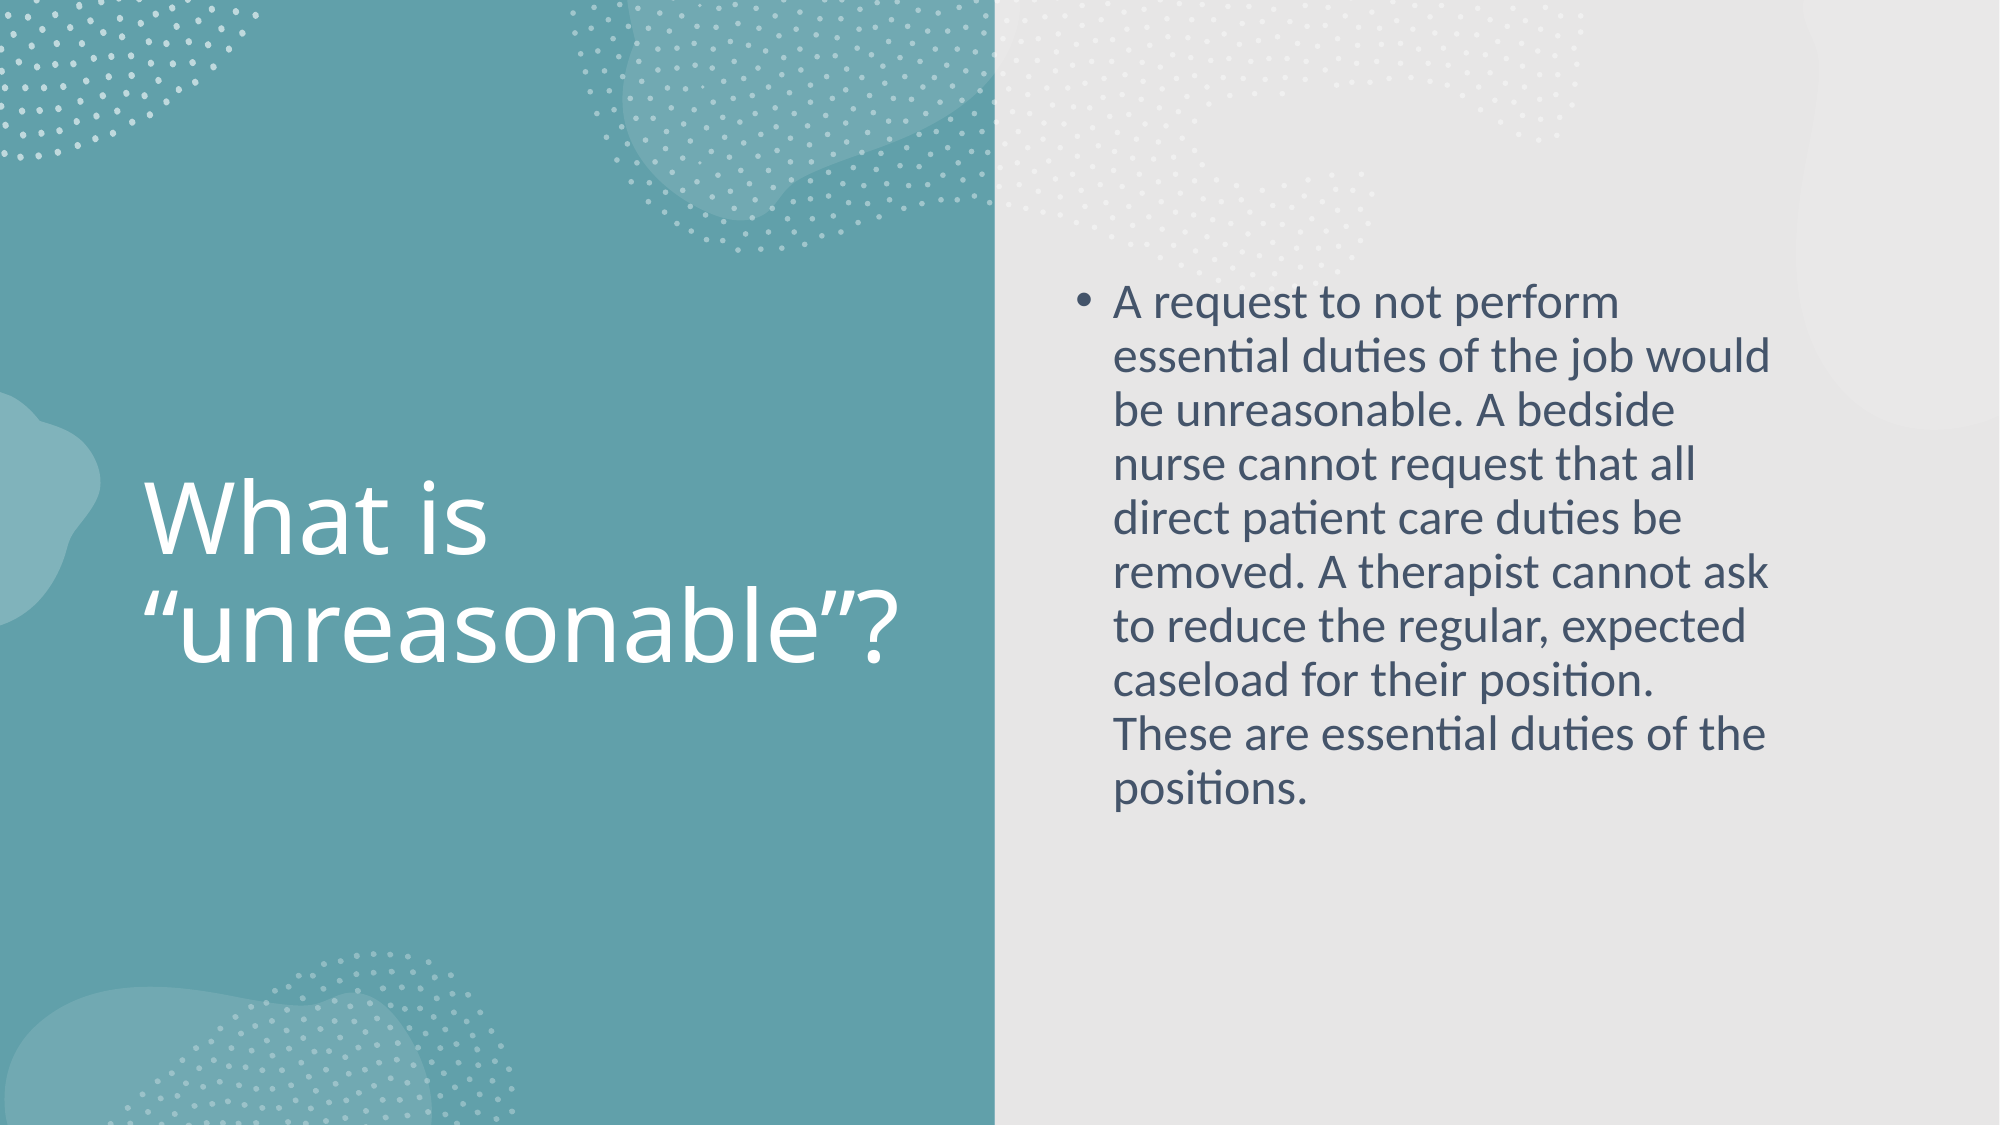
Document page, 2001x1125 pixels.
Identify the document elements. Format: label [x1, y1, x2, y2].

text_box [0, 0, 2000, 1125]
